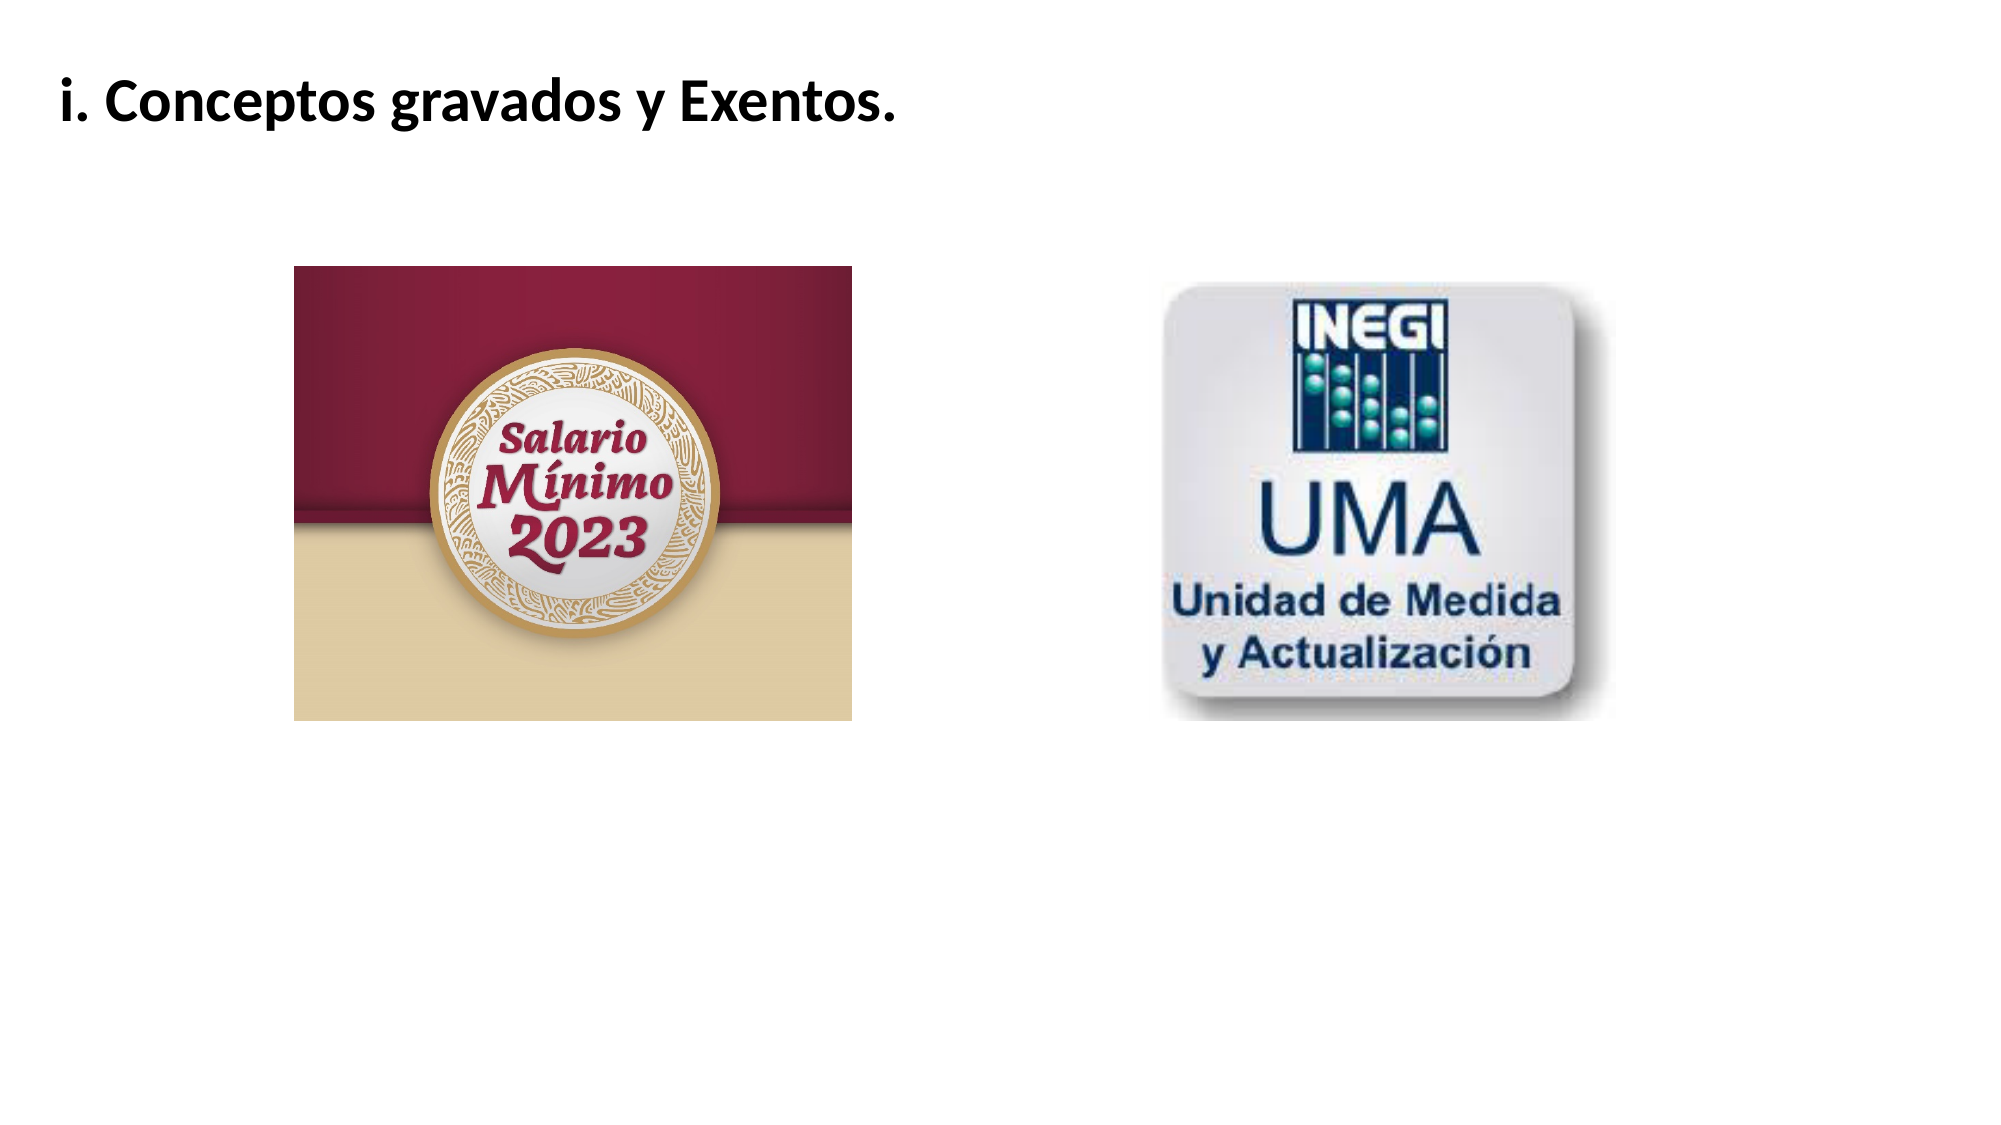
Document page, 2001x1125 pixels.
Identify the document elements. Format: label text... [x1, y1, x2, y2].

text_box i. Conceptos gravados y Exentos. [57, 57, 1427, 135]
picture [294, 266, 852, 721]
picture [1148, 266, 1616, 721]
